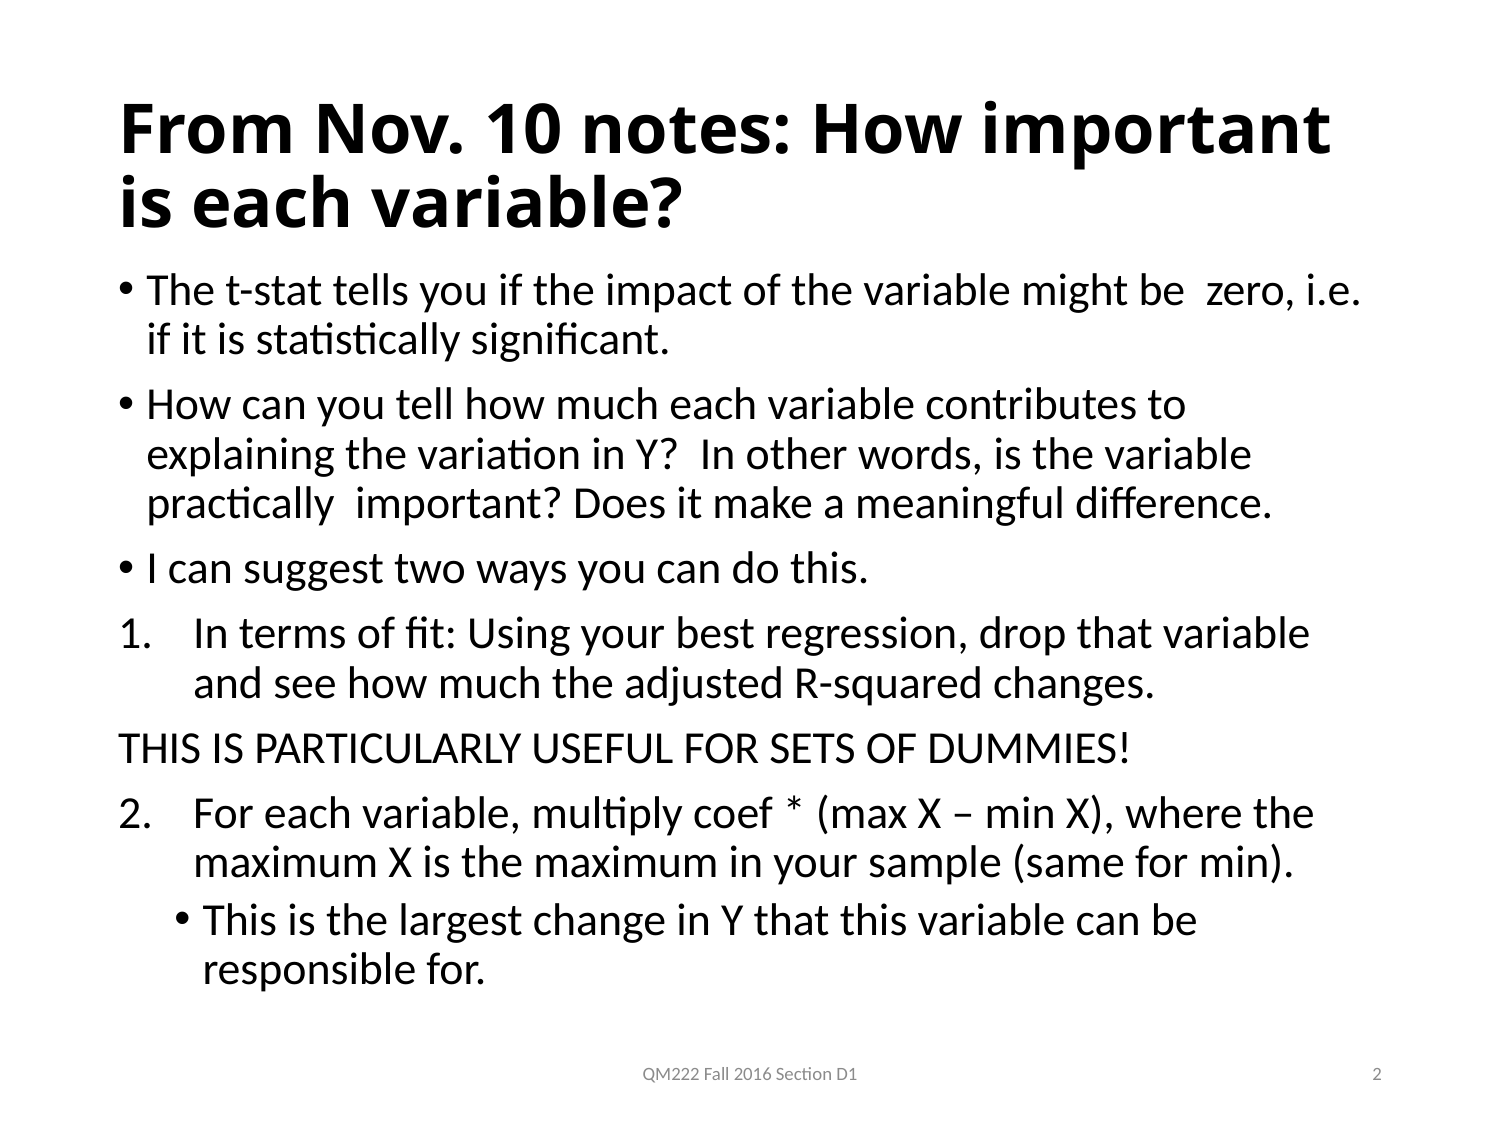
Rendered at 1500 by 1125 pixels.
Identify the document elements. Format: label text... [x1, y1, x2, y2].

footer QM222 Fall 2016 Section D1 [496, 1042, 1004, 1103]
slide_number 2 [1059, 1042, 1397, 1103]
list The t-stat tells you if the impact of the variable might be zero, i.e. if it is statistically significant. How can you tell how much each variable contributes to explaining the variation in Y? In other words, is the variable practically important? Does it make a meaningful difference. I can suggest two ways you can do this. In terms of fit: Using your best regression, drop that variable and see how much the adjusted R-squared changes. THIS IS PARTICULARLY USEFUL FOR SETS OF DUMMIES! For each variable, multiply coef * (max X – min X), where the maximum X is the maximum in your sample (same for min). This is the largest change in Y that this variable can be responsible for. [103, 258, 1397, 1062]
title From Nov. 10 notes: How important is each variable? [103, 59, 1397, 258]
